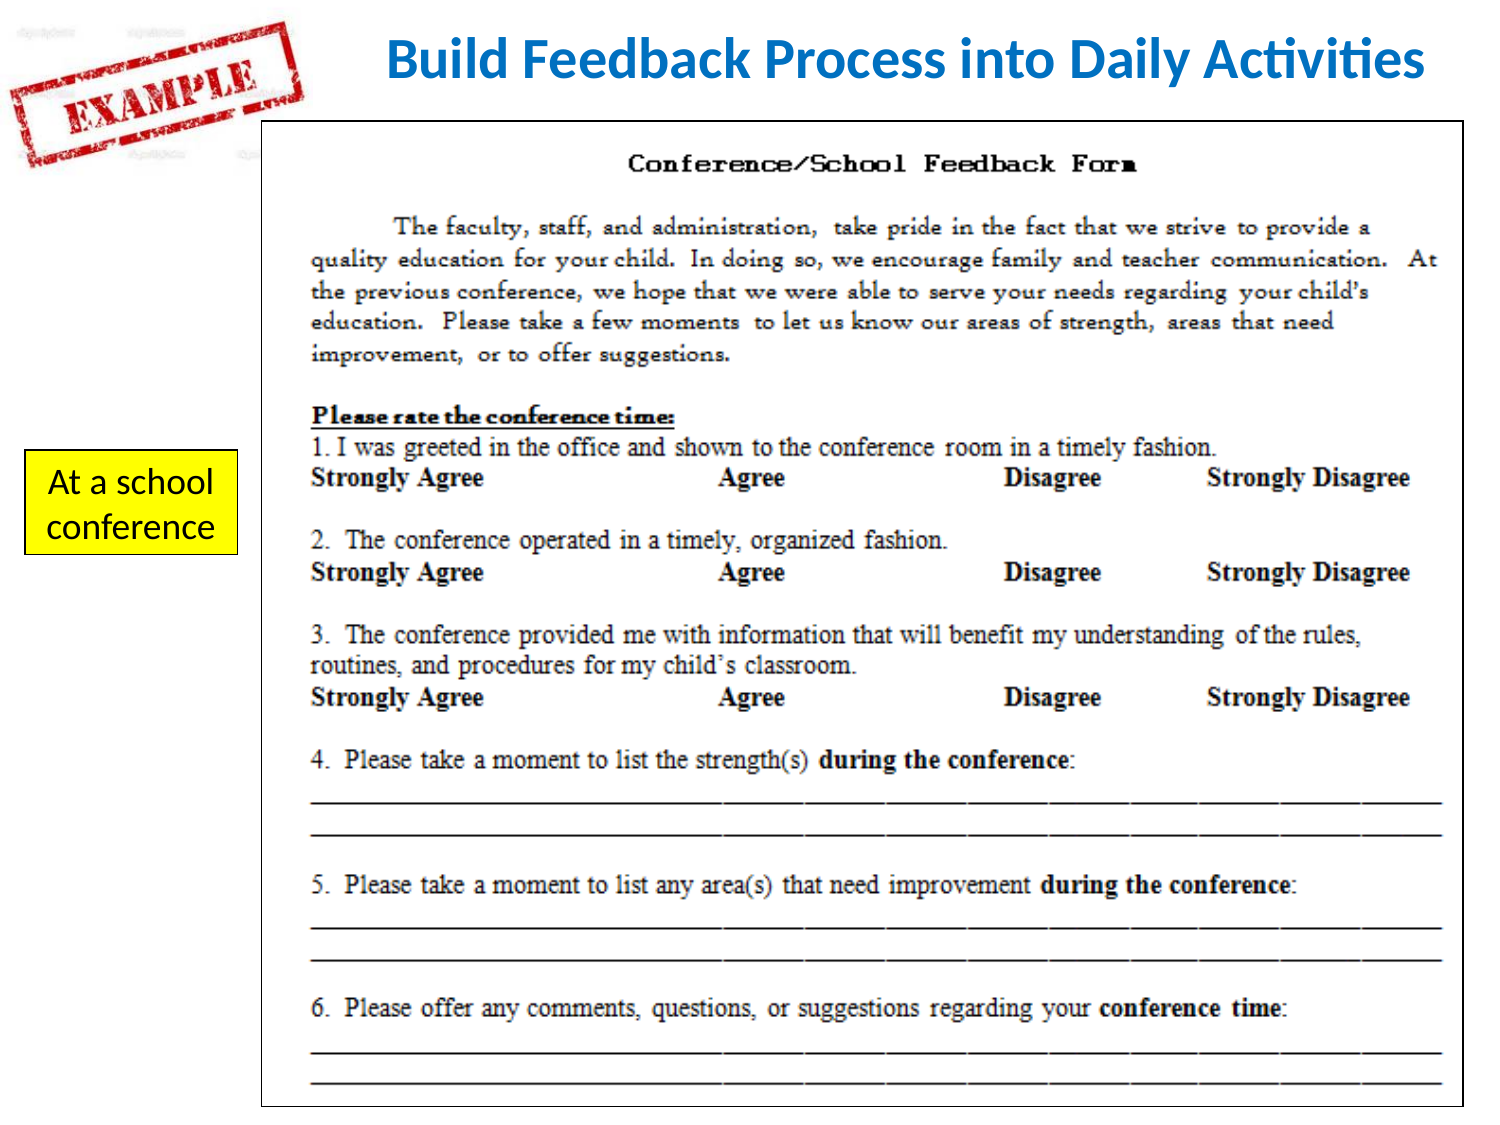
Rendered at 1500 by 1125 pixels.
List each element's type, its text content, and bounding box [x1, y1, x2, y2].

picture [0, 0, 1463, 1107]
text_box At a school conference [24, 449, 238, 555]
text_box Build Feedback Process into Daily Activities [316, 12, 1500, 98]
